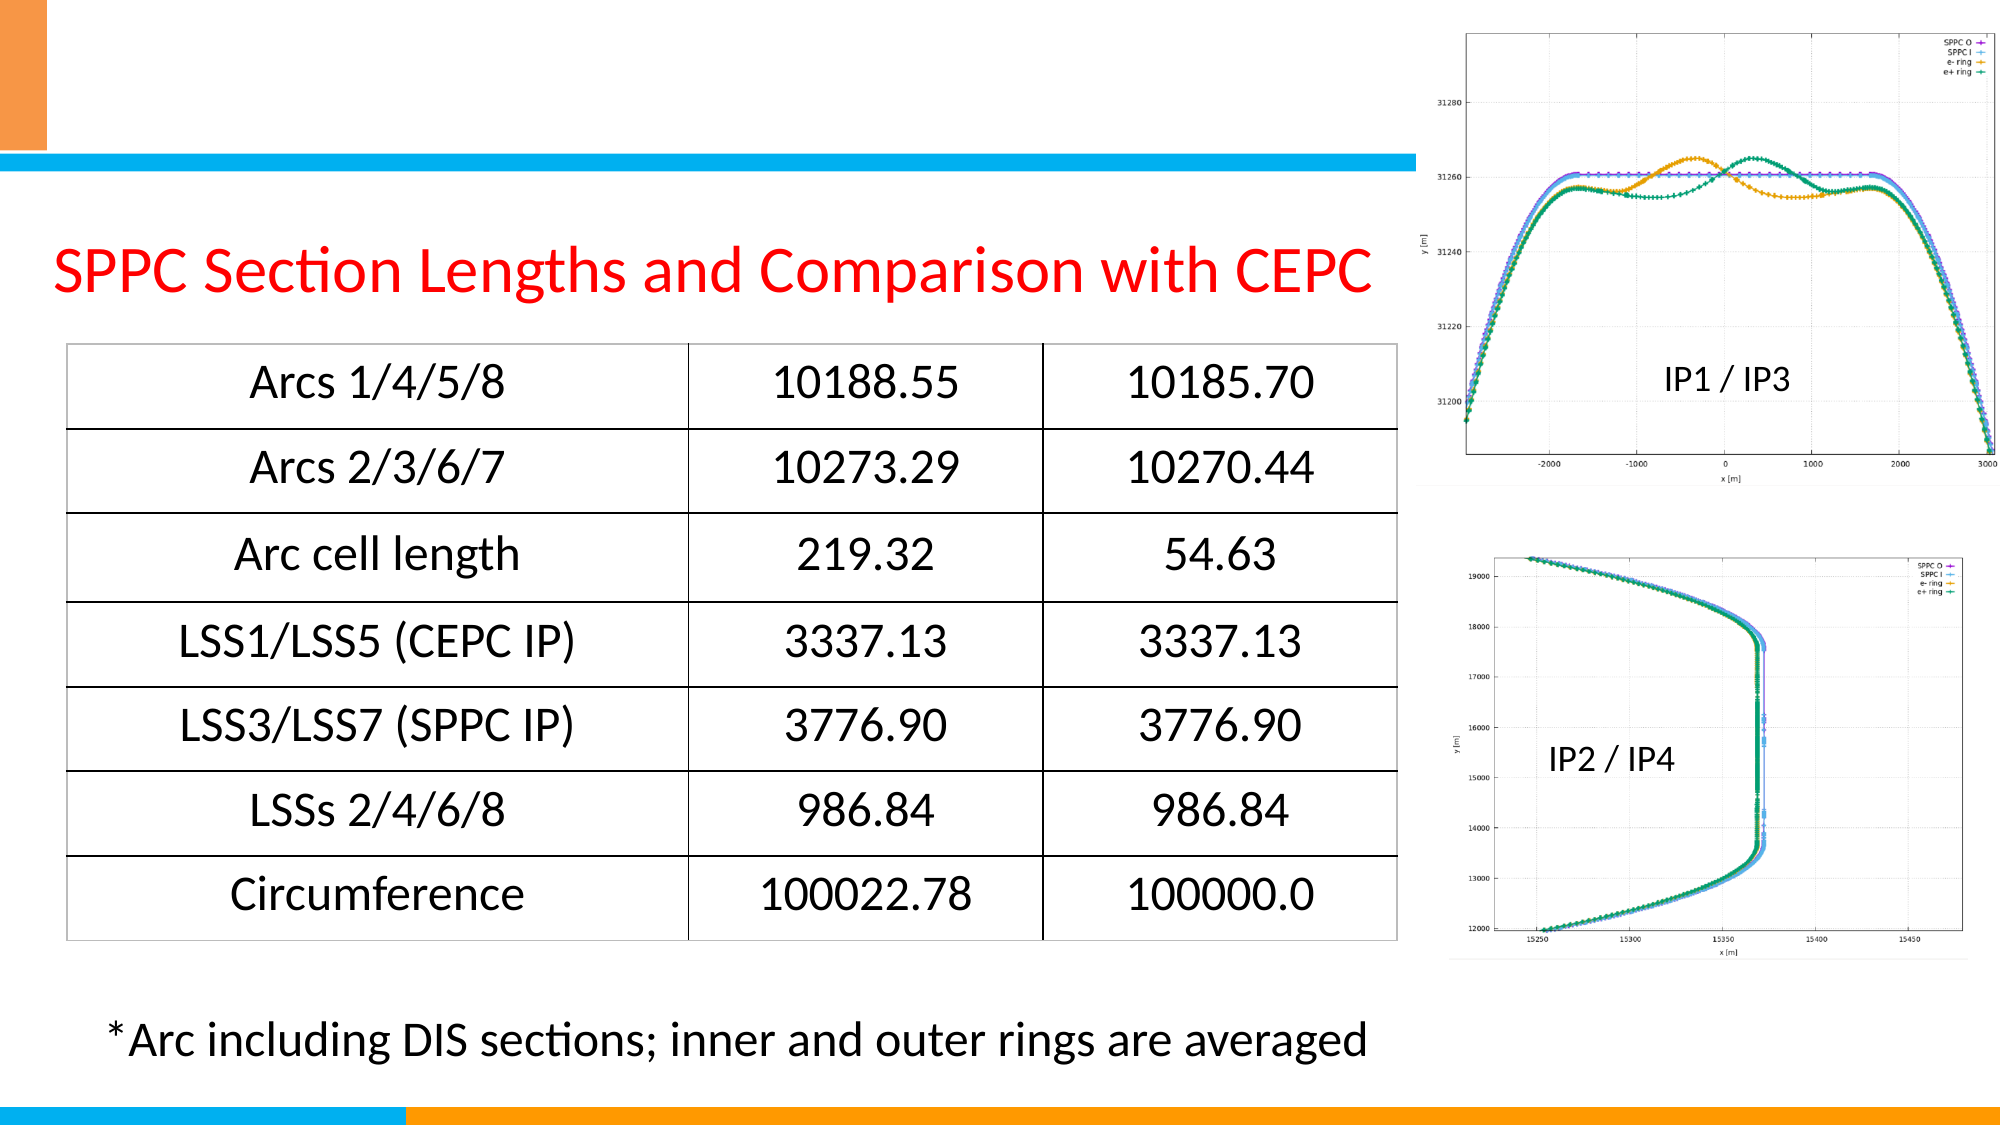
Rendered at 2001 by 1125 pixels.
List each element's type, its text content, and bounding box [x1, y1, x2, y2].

table_cell Arc cell length [68, 514, 688, 601]
table_cell 100000.0 [1044, 857, 1396, 940]
table_cell 10273.29 [689, 430, 1042, 512]
picture [1449, 550, 1968, 961]
table_header Arcs 1/4/5/8 [68, 345, 688, 428]
table_header 10185.70 [1044, 345, 1396, 428]
table_cell LSS1/LSS5 (CEPC IP) [68, 603, 688, 686]
table_cell Circumference [68, 857, 688, 940]
table_cell 986.84 [689, 772, 1042, 855]
table_cell LSS3/LSS7 (SPPC IP) [68, 688, 688, 770]
table_cell Arcs 2/3/6/7 [68, 430, 688, 512]
picture [1416, 27, 2000, 487]
table_cell 10270.44 [1044, 430, 1396, 512]
table_cell 3337.13 [689, 603, 1042, 686]
table_cell 3337.13 [1044, 603, 1396, 686]
table_cell LSSs 2/4/6/8 [68, 772, 688, 855]
table_cell 986.84 [1044, 772, 1396, 855]
text_box *Arc including DIS sections; inner and outer rings are averaged [88, 999, 1417, 1075]
table_cell 3776.90 [1044, 688, 1396, 770]
table_header 10188.55 [689, 345, 1042, 428]
table_cell 3776.90 [689, 688, 1042, 770]
table_cell 100022.78 [689, 857, 1042, 940]
text_box SPPC Section Lengths and Comparison with CEPC [5, 218, 1411, 314]
table_cell 219.32 [689, 514, 1042, 601]
table_cell 54.63 [1044, 514, 1396, 601]
